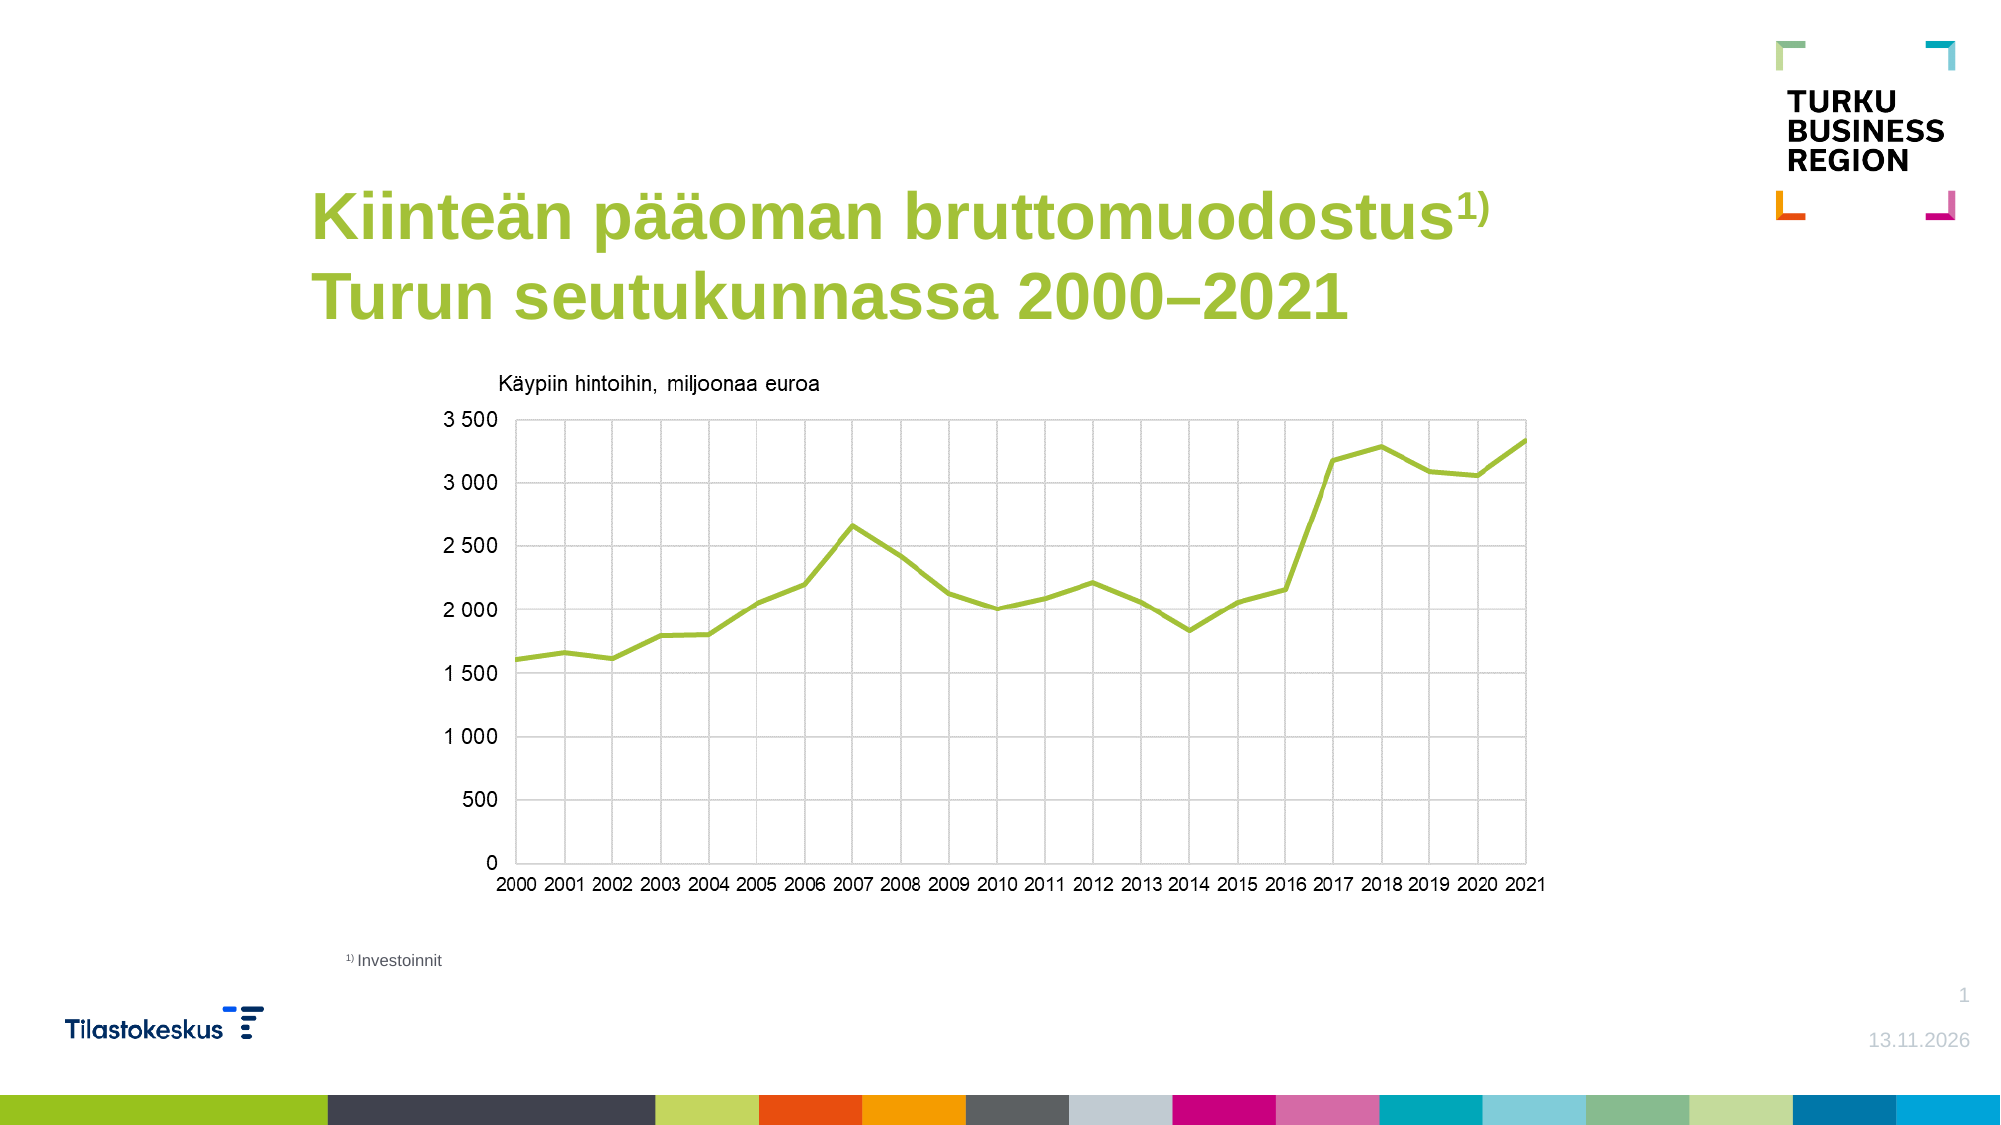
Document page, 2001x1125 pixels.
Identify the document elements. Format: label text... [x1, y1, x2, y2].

text_box 1) Investoinnit [331, 942, 462, 977]
picture [433, 351, 1567, 952]
picture [0, 1095, 1792, 1125]
slide_number 1 [1683, 974, 1985, 1004]
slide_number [1683, 1019, 1985, 1049]
picture [58, 989, 275, 1054]
picture [1746, 11, 1985, 250]
title Kiinteän pääoman bruttomuodostus1) Turun seutukunnassa 2000–2021 [296, 172, 1774, 337]
